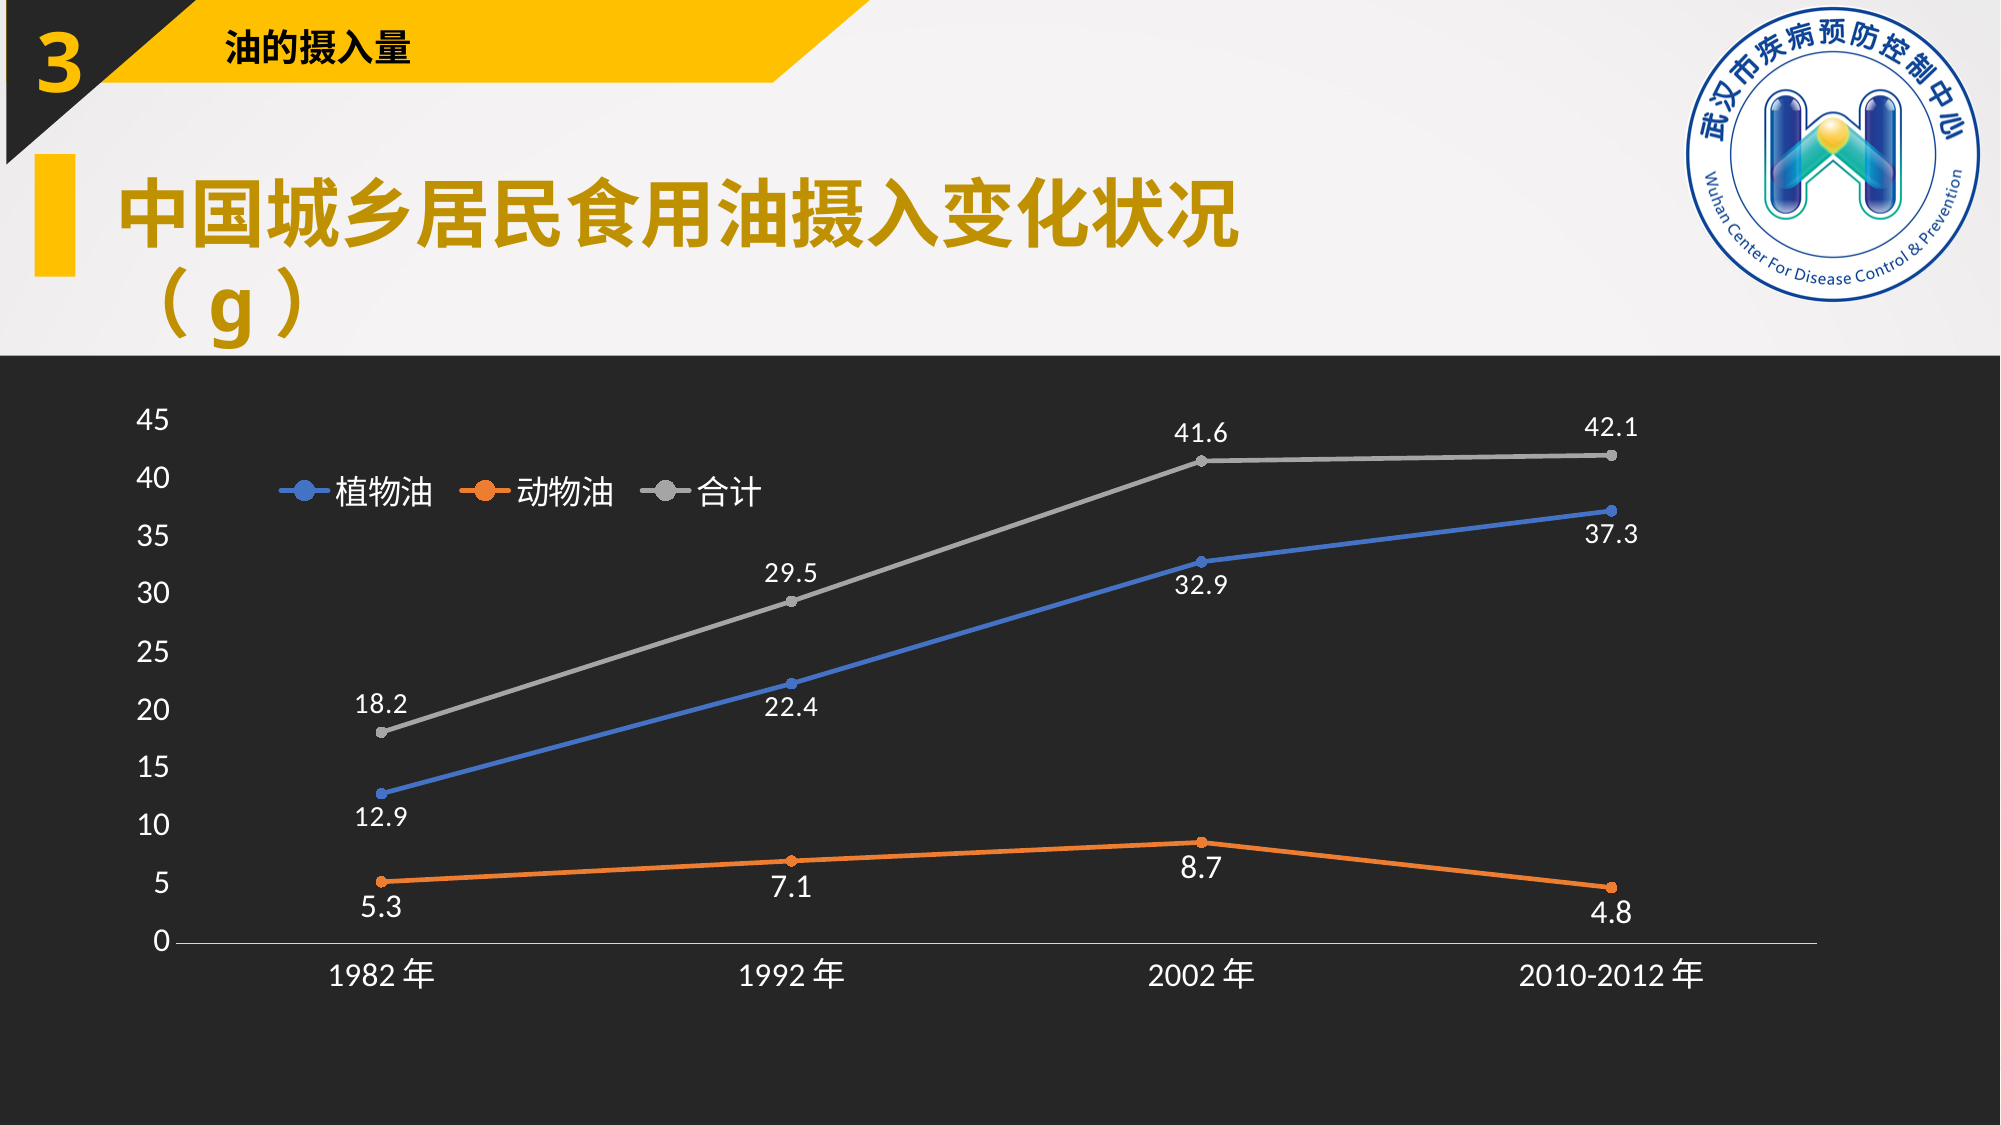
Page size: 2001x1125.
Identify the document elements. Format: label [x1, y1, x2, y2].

text_box [6, 0, 196, 165]
chart [101, 391, 1852, 1081]
picture [0, 0, 2001, 1125]
text_box [196, 0, 873, 83]
